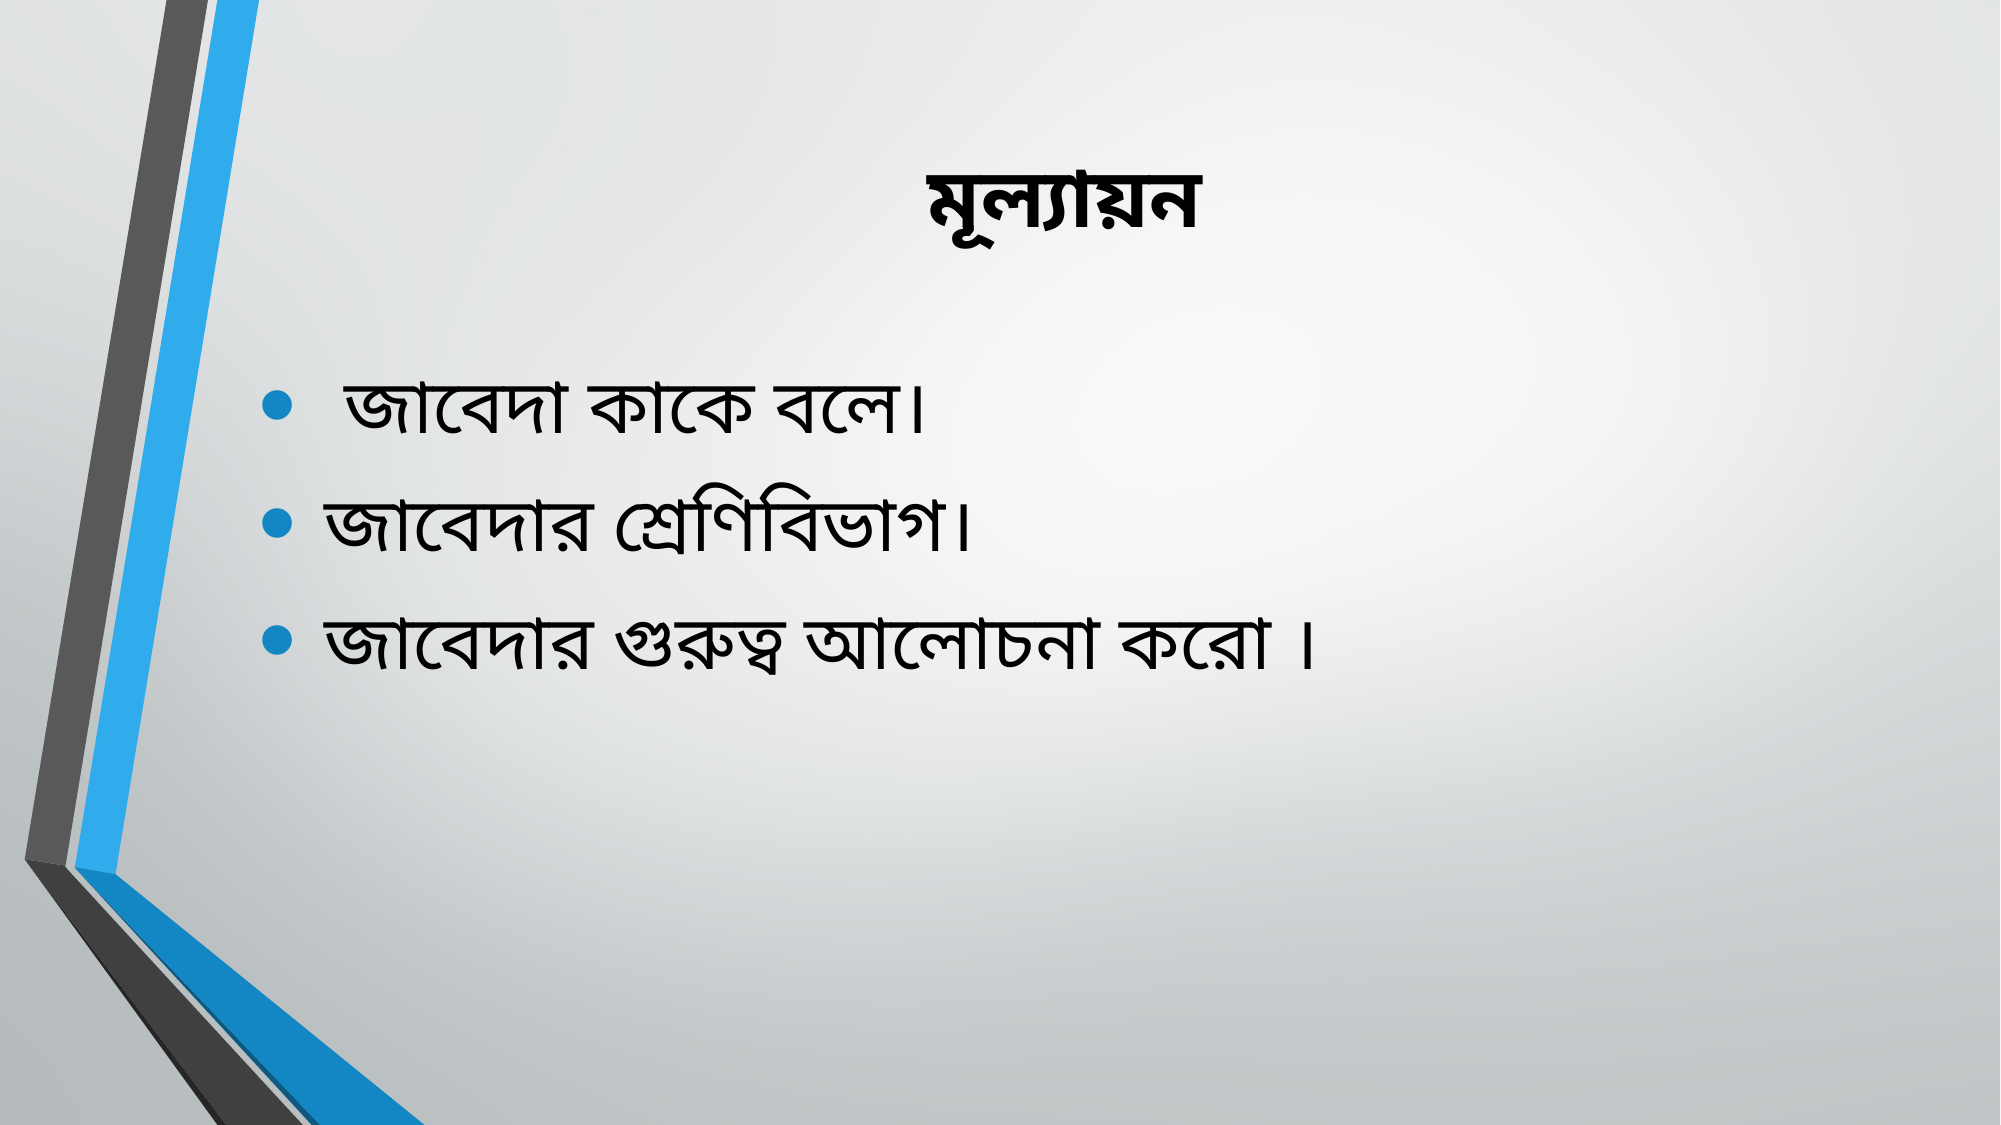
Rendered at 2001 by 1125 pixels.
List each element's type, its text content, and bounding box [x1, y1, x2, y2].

title মূল্যায়ন [243, 112, 1887, 276]
list জাবেদা কাকে বলে। জাবেদার শ্রেণিবিভাগ। জাবেদার গুরুত্ব আলোচনা করো । [243, 304, 1887, 739]
